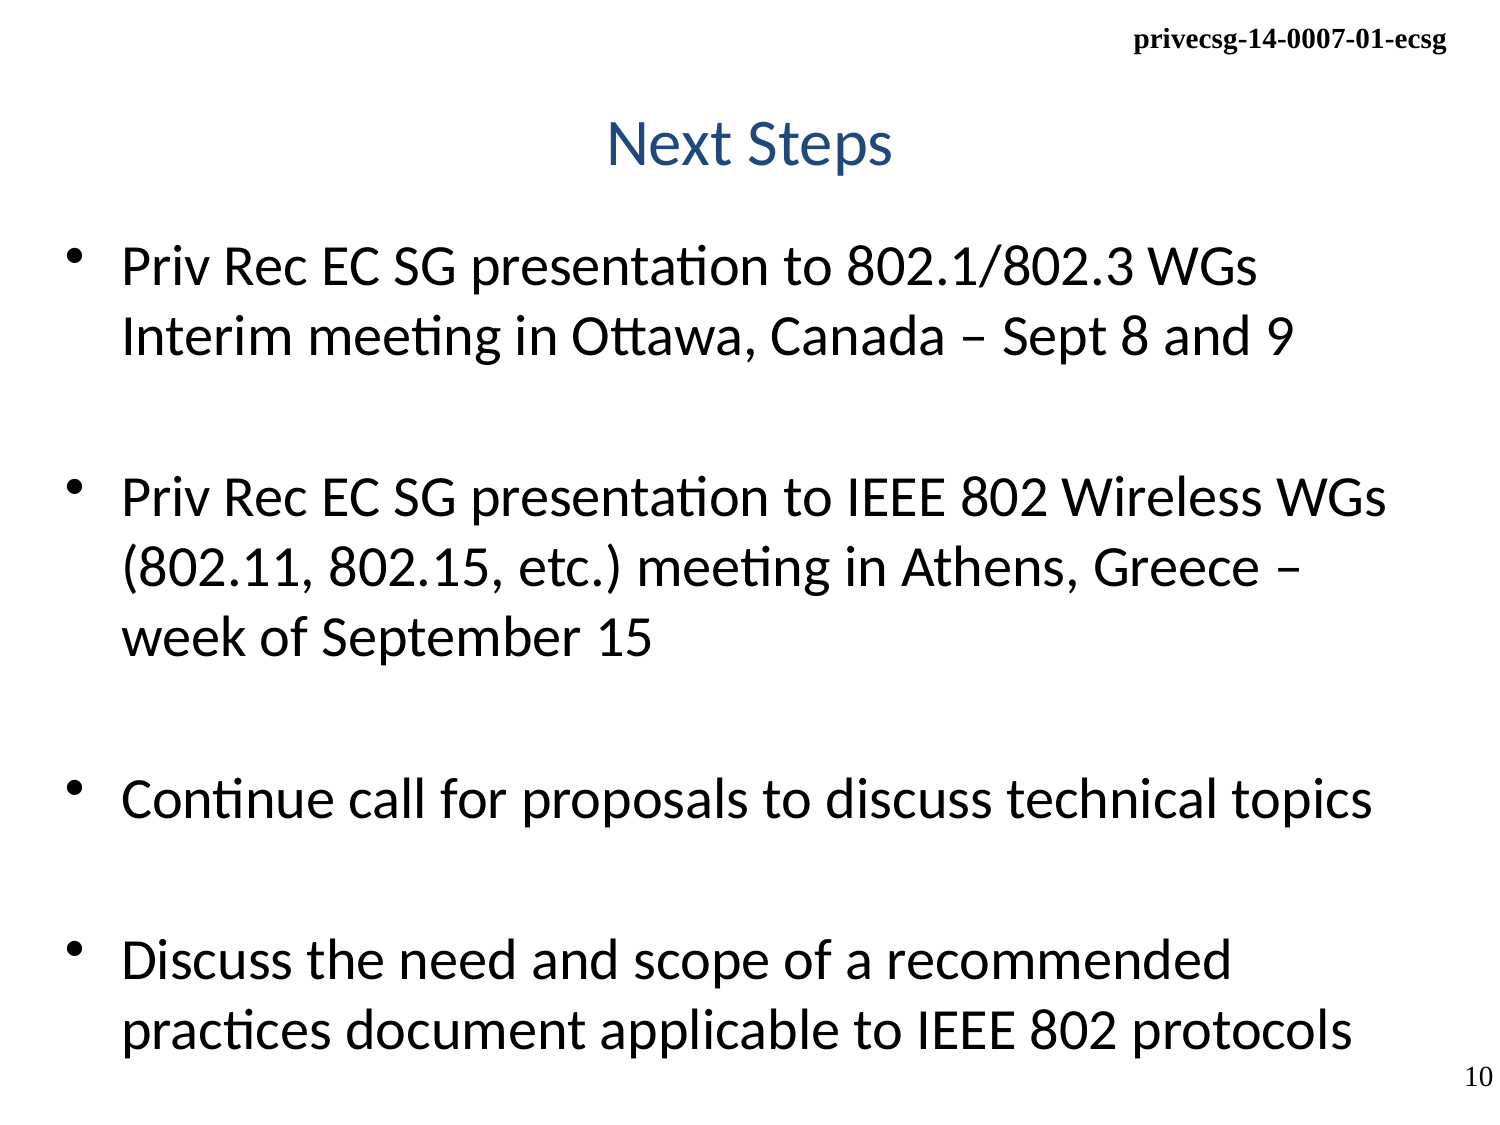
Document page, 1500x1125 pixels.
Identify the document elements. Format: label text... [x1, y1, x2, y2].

title Next Steps [75, 45, 1425, 220]
list Priv Rec EC SG presentation to 802.1/802.3 WGs Interim meeting in Ottawa, Canada – Sept 8 and 9 Priv Rec EC SG presentation to IEEE 802 Wireless WGs (802.11, 802.15, etc.) meeting in Athens, Greece – week of September 15 Continue call for proposals to discuss technical topics Discuss the need and scope of a recommended practices document applicable to IEEE 802 protocols [50, 220, 1425, 1000]
